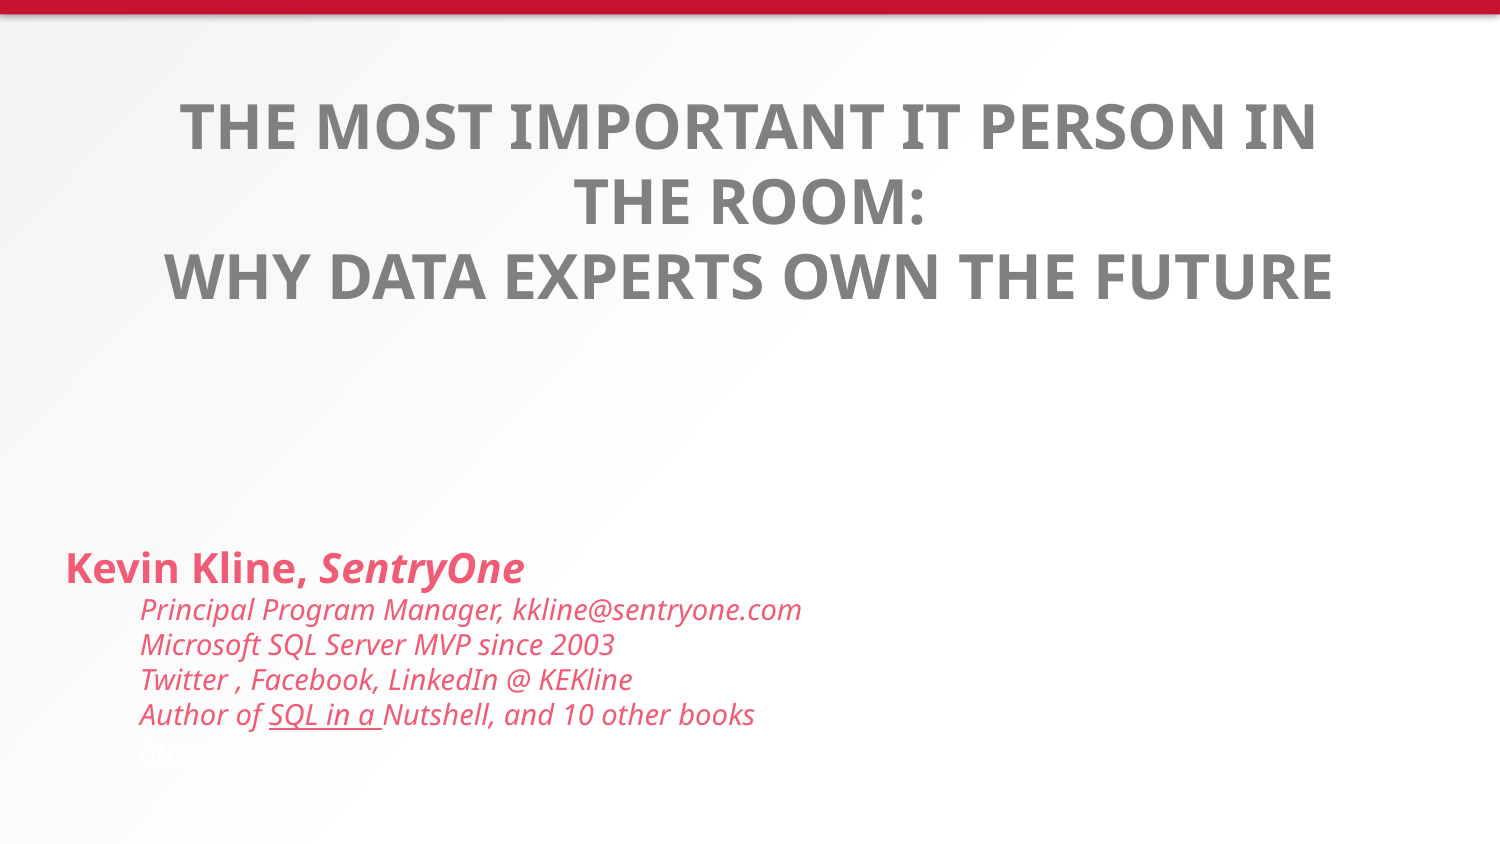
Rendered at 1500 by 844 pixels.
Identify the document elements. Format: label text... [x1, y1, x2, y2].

text_box Kevin Kline, SentryOne Principal Program Manager, kkline@sentryone.com Microsoft SQL Server MVP since 2003 Twitter , Facebook, LinkedIn @ KEKline Author of SQL in a Nutshell, and 10 other books http://blogs.sqlsentry.com/author/kevinkline/ [49, 534, 1413, 784]
title The Most Important IT Person in the Room: Why Data Experts Own the Future [112, 75, 1388, 320]
